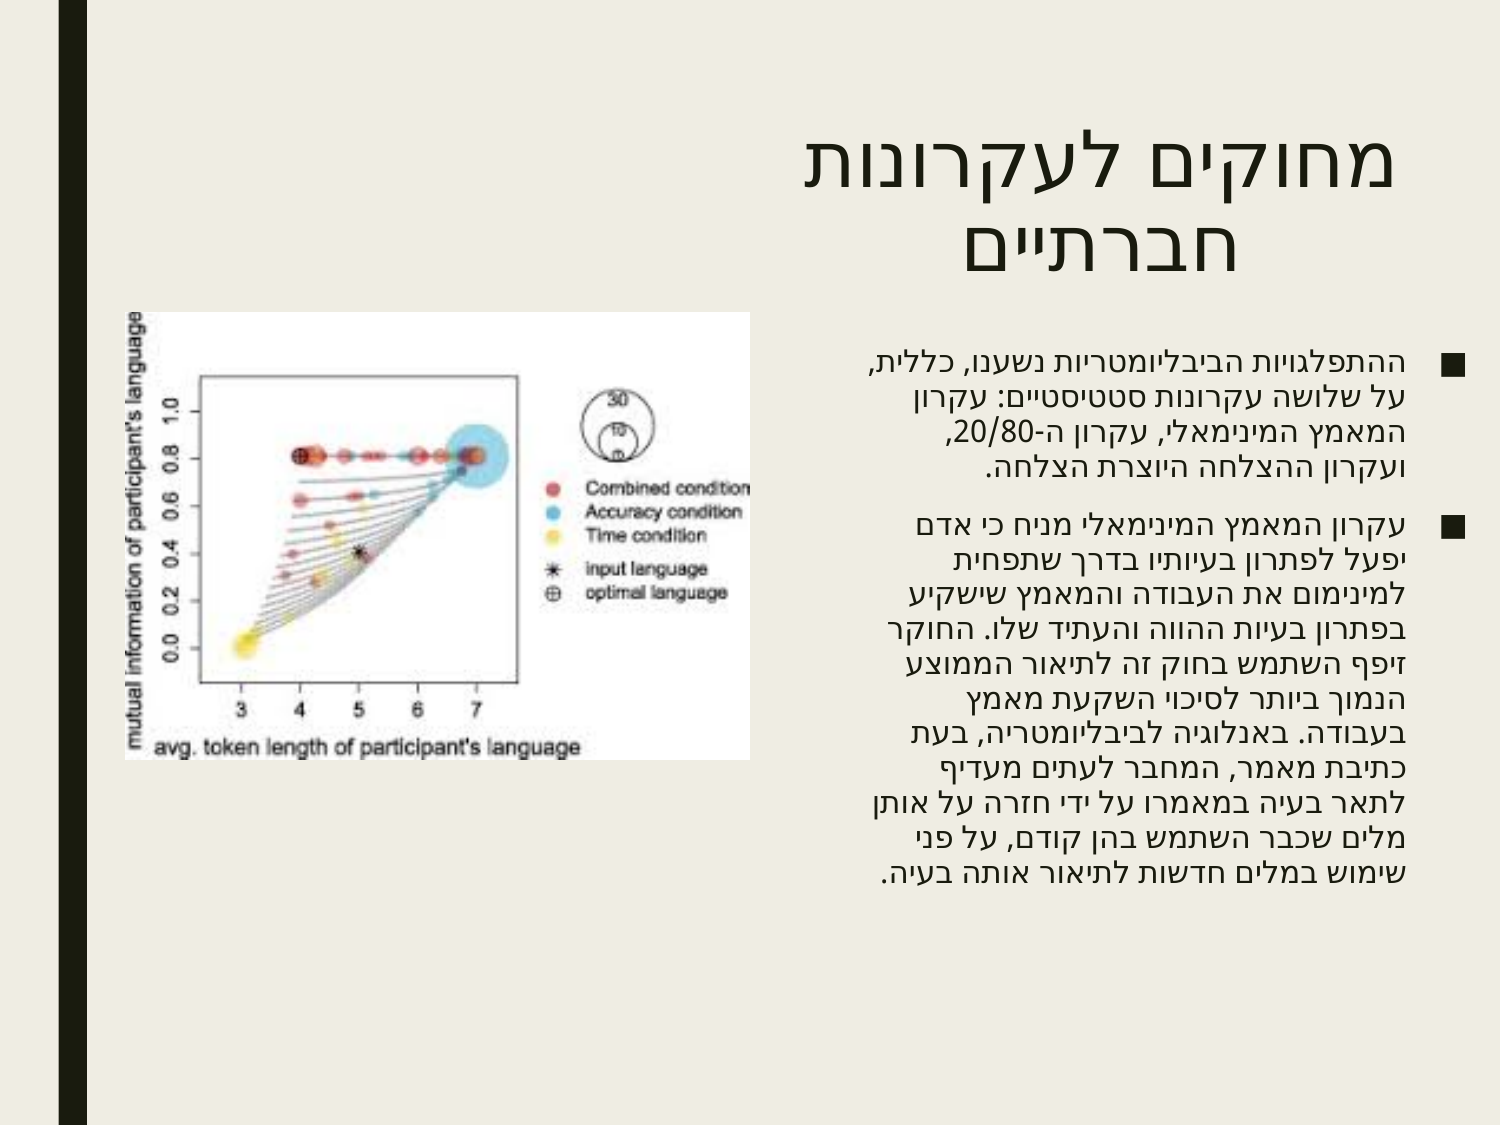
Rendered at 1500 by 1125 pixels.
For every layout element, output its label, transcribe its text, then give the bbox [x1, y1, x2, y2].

list ההתפלגויות הביבליומטריות נשענו, כללית, על שלושה עקרונות סטטיסטיים: עקרון המאמץ המינימאלי, עקרון ה-20/80, ועקרון ההצלחה היוצרת הצלחה. עקרון המאמץ המינימאלי מניח כי אדם יפעל לפתרון בעיותיו בדרך שתפחית למינימום את העבודה והמאמץ שישקיע בפתרון בעיות ההווה והעתיד שלו. החוקר זיפף השתמש בחוק זה לתיאור הממוצע הנמוך ביותר לסיכוי השקעת מאמץ בעבודה. באנלוגיה לביבליומטריה, בעת כתיבת מאמר, המחבר לעתים מעדיף לתאר בעיה במאמרו על ידי חזרה על אותן מלים שכבר השתמש בהן קודם, על פני שימוש במלים חדשות לתיאור אותה בעיה. [849, 337, 1481, 925]
picture [125, 312, 750, 760]
title מחוקים לעקרונות חברתיים [786, 112, 1417, 357]
text_box [56, 0, 90, 1125]
